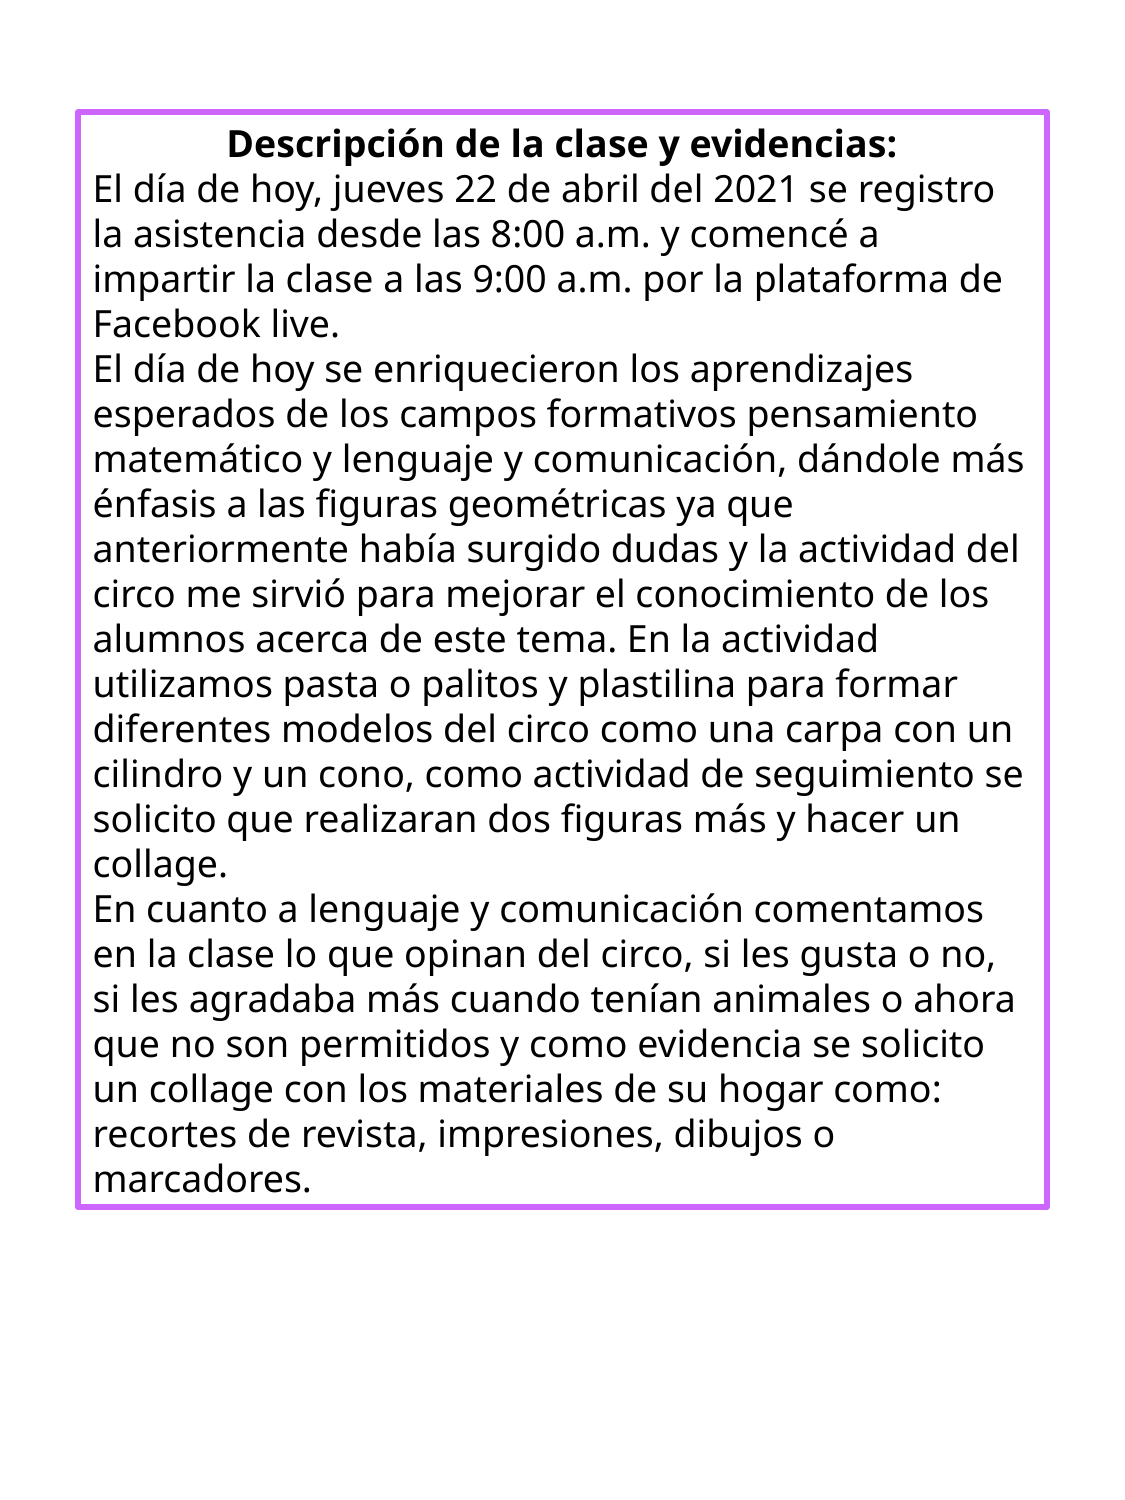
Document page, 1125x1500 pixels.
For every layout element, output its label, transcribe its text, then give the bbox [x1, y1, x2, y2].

text_box Descripción de la clase y evidencias: El día de hoy, jueves 22 de abril del 2021 se registro la asistencia desde las 8:00 a.m. y comencé a impartir la clase a las 9:00 a.m. por la plataforma de Facebook live. El día de hoy se enriquecieron los aprendizajes esperados de los campos formativos pensamiento matemático y lenguaje y comunicación, dándole más énfasis a las figuras geométricas ya que anteriormente había surgido dudas y la actividad del circo me sirvió para mejorar el conocimiento de los alumnos acerca de este tema. En la actividad utilizamos pasta o palitos y plastilina para formar diferentes modelos del circo como una carpa con un cilindro y un cono, como actividad de seguimiento se solicito que realizaran dos figuras más y hacer un collage. En cuanto a lenguaje y comunicación comentamos en la clase lo que opinan del circo, si les gusta o no, si les agradaba más cuando tenían animales o ahora que no son permitidos y como evidencia se solicito un collage con los materiales de su hogar como: recortes de revista, impresiones, dibujos o marcadores. [78, 112, 1047, 1207]
